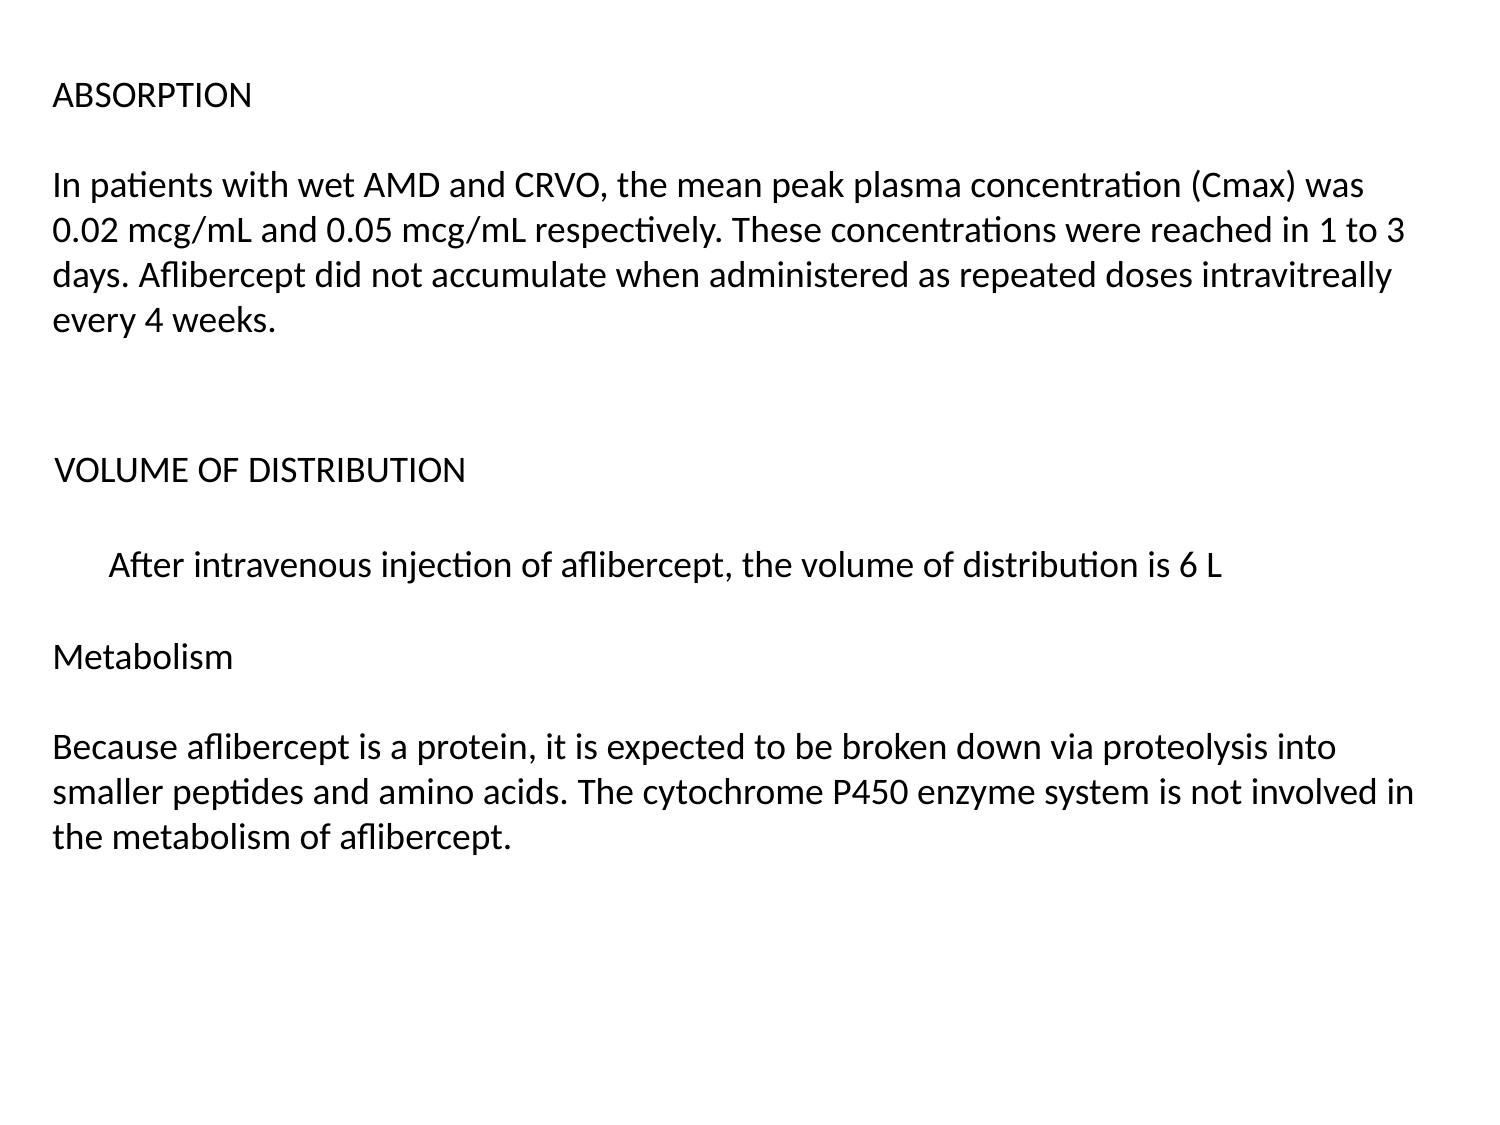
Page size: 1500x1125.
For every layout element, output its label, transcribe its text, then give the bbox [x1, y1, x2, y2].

text_box ABSORPTION In patients with wet AMD and CRVO, the mean peak plasma concentration (Cmax) was 0.02 mcg/mL and 0.05 mcg/mL respectively. These concentrations were reached in 1 to 3 days. Aflibercept did not accumulate when administered as repeated doses intravitreally every 4 weeks. [37, 62, 1450, 348]
text_box After intravenous injection of aflibercept, the volume of distribution is 6 L [93, 532, 1394, 593]
text_box Metabolism Because aflibercept is a protein, it is expected to be broken down via proteolysis into smaller peptides and amino acids. The cytochrome P450 enzyme system is not involved in the metabolism of aflibercept. [37, 624, 1450, 865]
text_box VOLUME OF DISTRIBUTION [39, 437, 482, 498]
